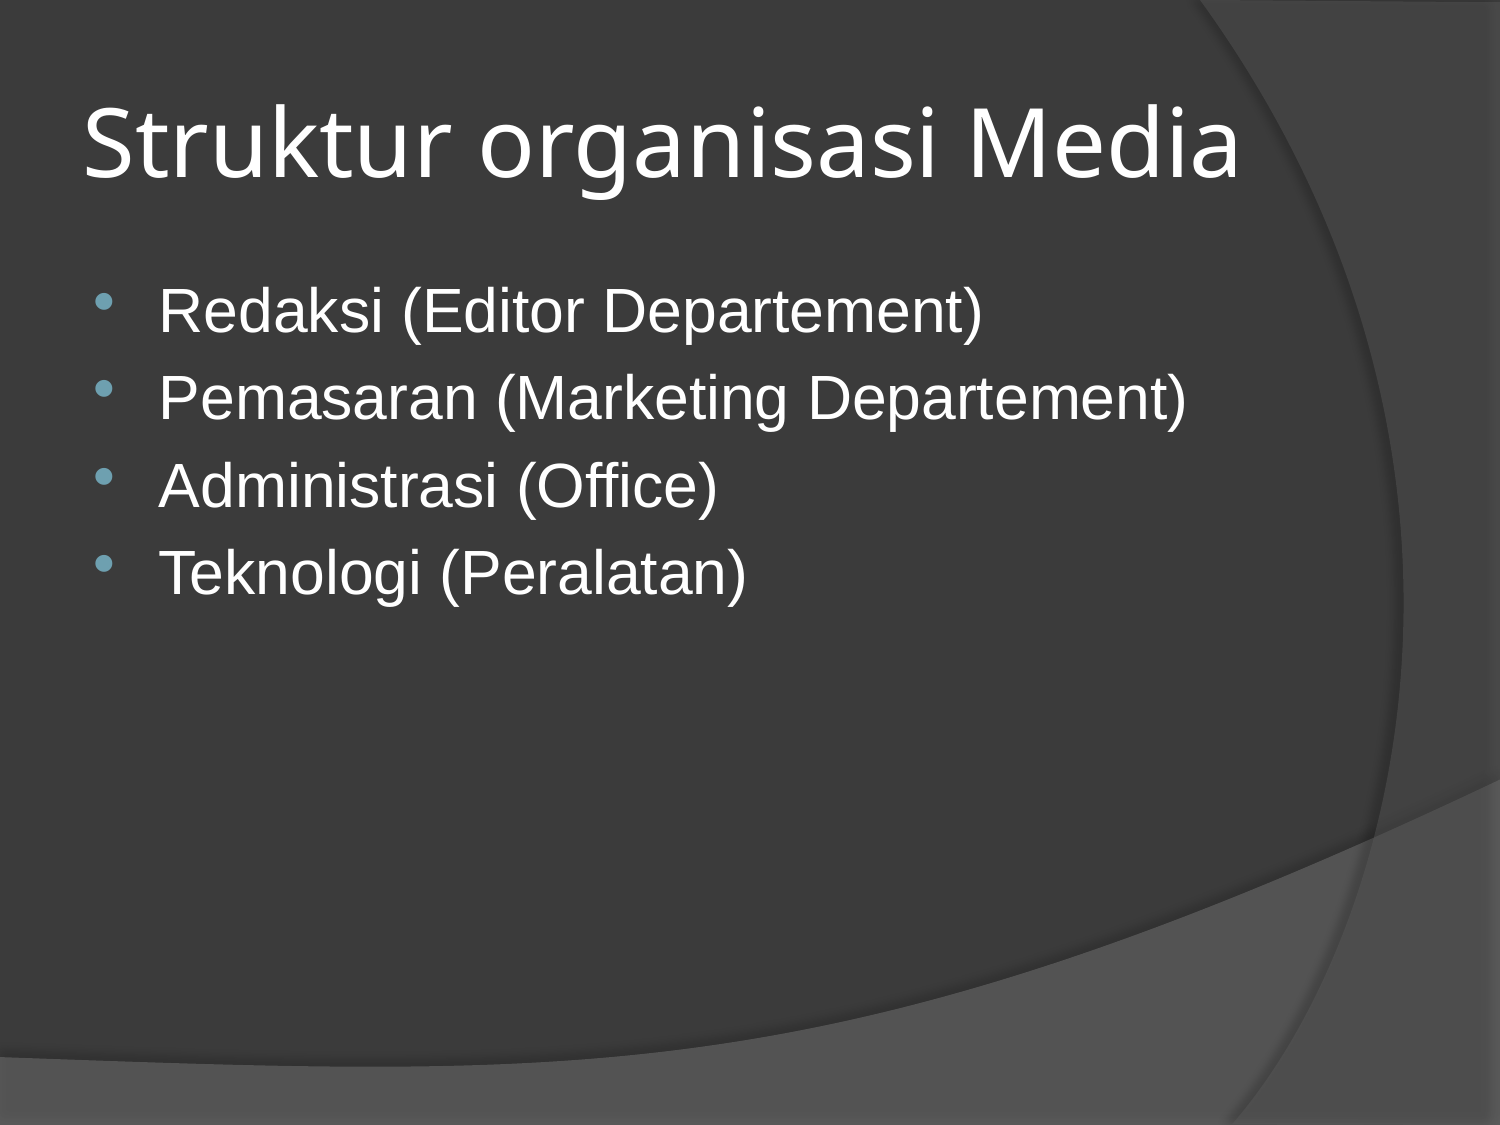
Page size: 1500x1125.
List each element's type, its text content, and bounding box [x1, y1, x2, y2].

title Struktur organisasi Media [75, 45, 1300, 233]
list Redaksi (Editor Departement) Pemasaran (Marketing Departement) Administrasi (Office) Teknologi (Peralatan) [75, 262, 1300, 1005]
